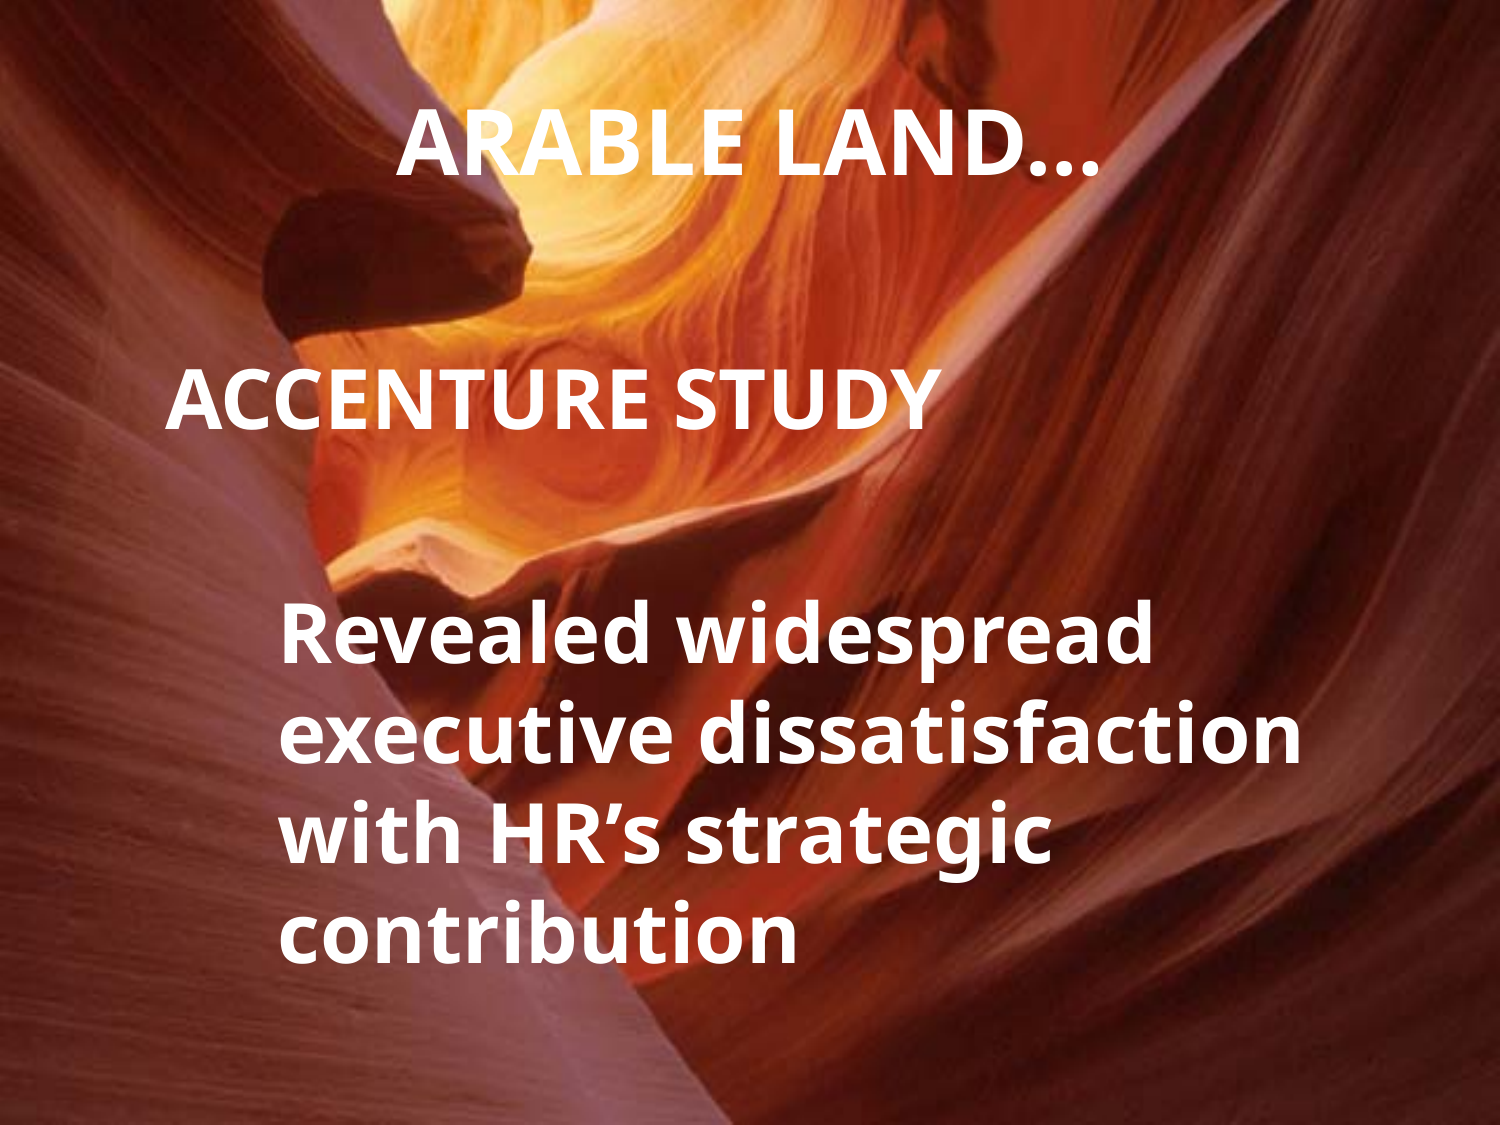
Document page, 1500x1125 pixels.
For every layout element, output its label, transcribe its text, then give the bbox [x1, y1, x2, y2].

list ACCENTURE STUDY Revealed widespread executive dissatisfaction with HR’s strategic contribution [74, 262, 1426, 1006]
title ARABLE LAND… [74, 44, 1426, 233]
picture [0, 0, 1500, 1125]
